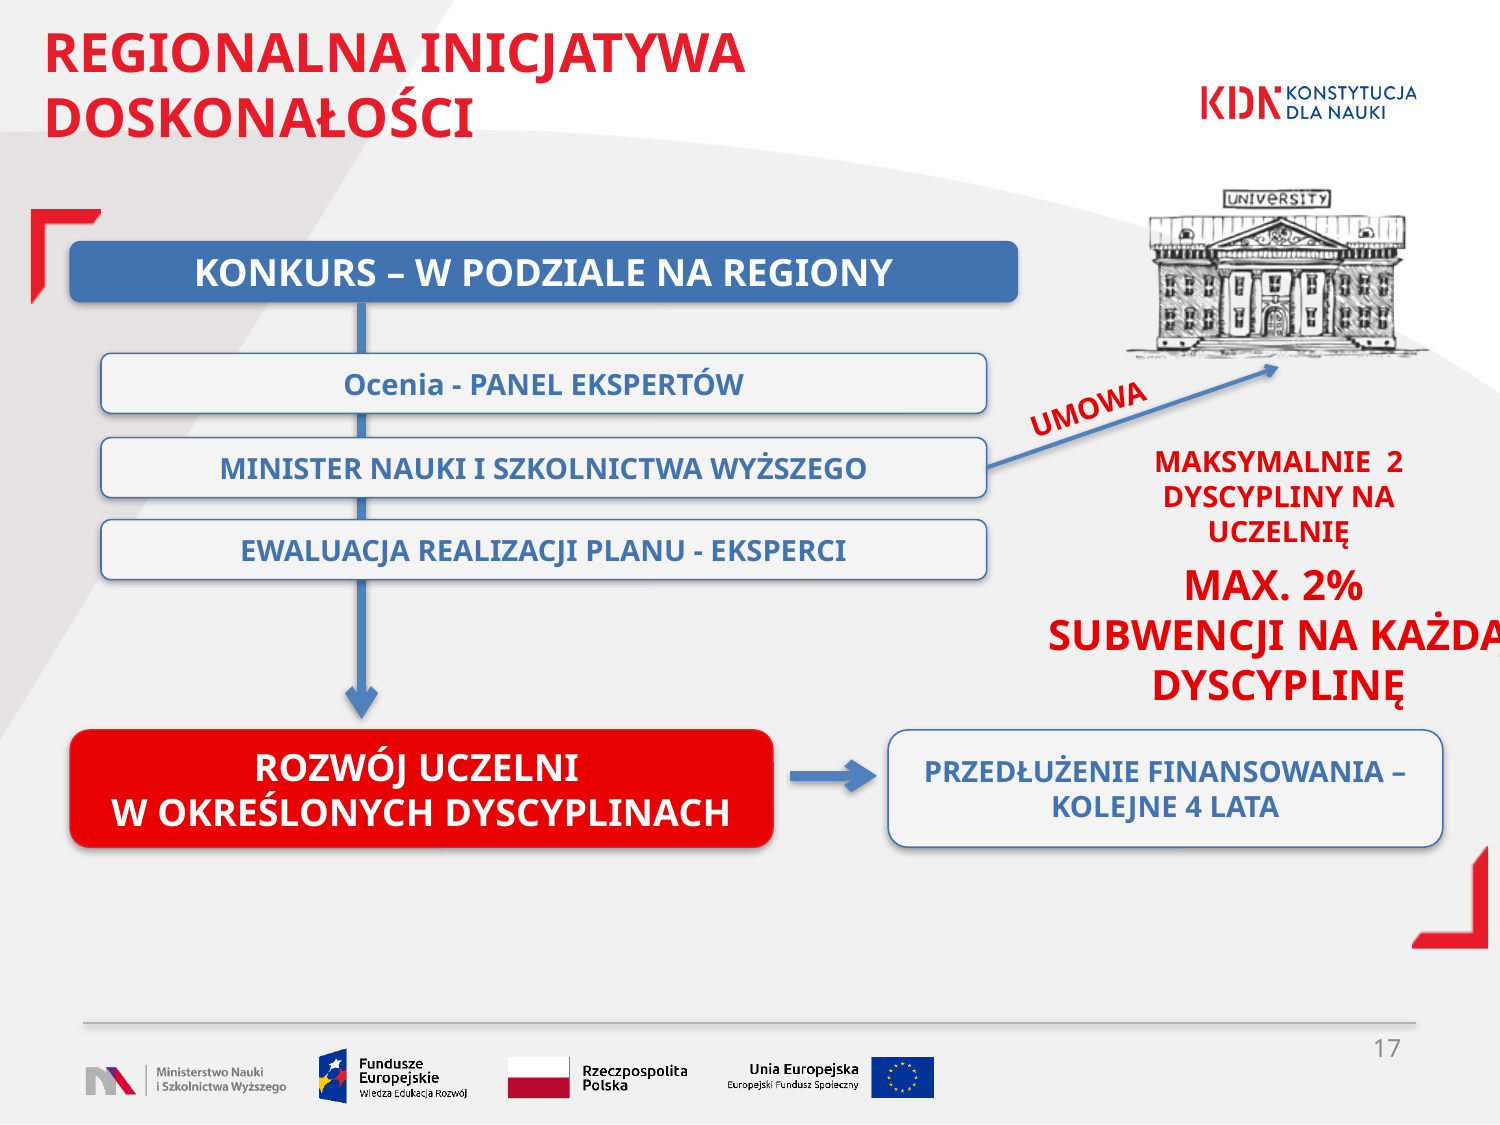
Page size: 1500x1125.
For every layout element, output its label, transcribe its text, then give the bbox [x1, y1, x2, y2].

text_box ROZWÓJ UCZELNI W OKREŚLONYCH DYSCYPLINACH [69, 729, 774, 849]
text_box Ocenia - PANEL EKSPERTÓW [367, 352, 988, 415]
text_box EWALUACJA REALIZACJI PLANU - EKSPERCI [367, 518, 988, 581]
text_box MAX. 2% SUBWENCJI NA KAŻDĄ DYSCYPLINĘ [1030, 551, 1500, 717]
text_box Ocenia - PANEL EKSPERTÓW [100, 352, 357, 415]
text_box MINISTER NAUKI I SZKOLNICTWA WYŻSZEGO [367, 436, 988, 499]
text_box PRZEDŁUŻENIE FINANSOWANIA – KOLEJNE 4 LATA [887, 729, 1444, 849]
text_box MAKSYMALNIE 2 DYSCYPLINY NA UCZELNIĘ [1092, 435, 1466, 551]
picture [366, 410, 986, 440]
text_box MINISTER NAUKI I SZKOLNICTWA WYŻSZEGO [100, 436, 357, 499]
picture [0, 0, 1500, 1125]
text_box KONKURS – W PODZIALE NA REGIONY [106, 240, 1019, 303]
slide_number 17 [1066, 1019, 1417, 1080]
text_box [986, 366, 1280, 468]
text_box EWALUACJA REALIZACJI PLANU - EKSPERCI [100, 518, 357, 581]
title REGIONALNA INICJATYWA DOSKONAŁOŚCI [28, 88, 1115, 156]
